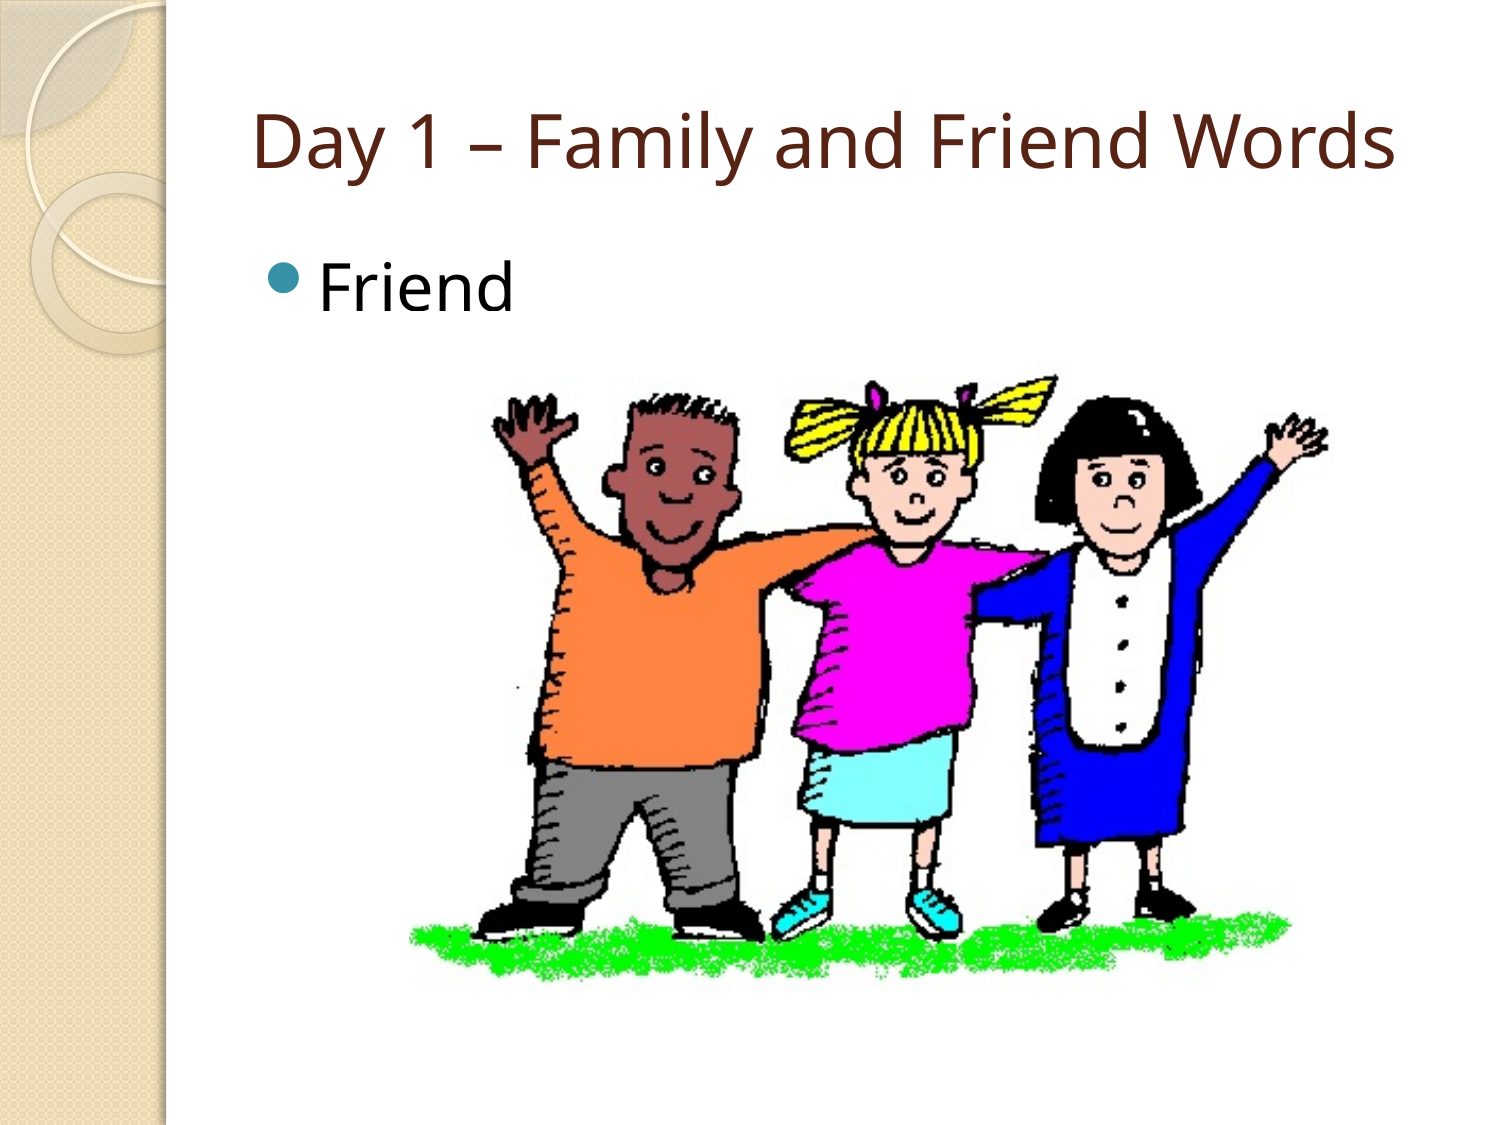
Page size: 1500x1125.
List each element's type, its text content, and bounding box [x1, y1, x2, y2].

title Day 1 – Family and Friend Words [235, 45, 1466, 233]
picture [409, 311, 1335, 994]
list Friend [235, 237, 1466, 1025]
